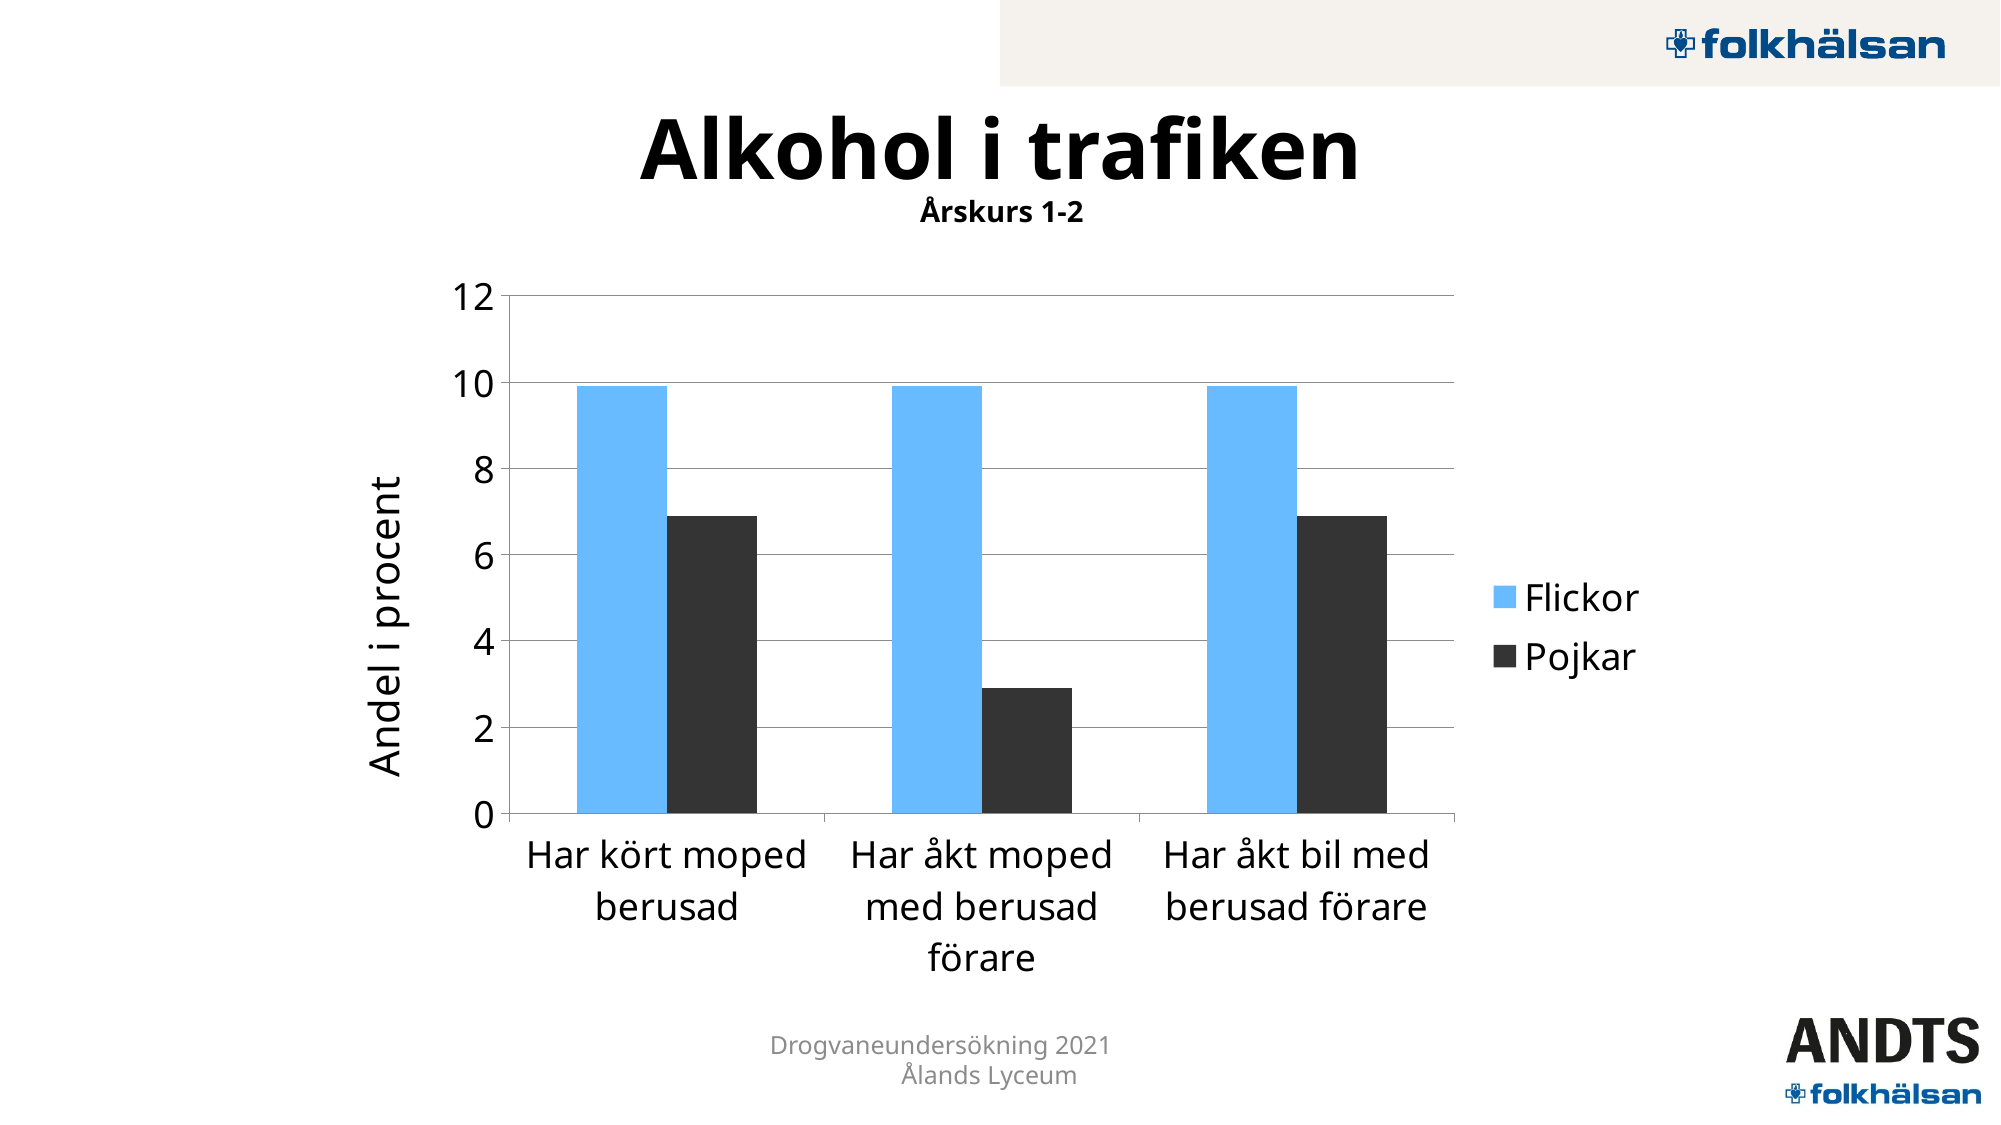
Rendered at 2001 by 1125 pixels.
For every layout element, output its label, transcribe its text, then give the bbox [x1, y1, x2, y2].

title Alkohol i trafiken Årskurs 1-2 [176, 107, 1828, 279]
picture [1666, 28, 1945, 59]
footer Drogvaneundersökning 2021 Ålands Lyceum [752, 1029, 1228, 1090]
picture [1766, 993, 2000, 1125]
chart [314, 255, 1665, 998]
